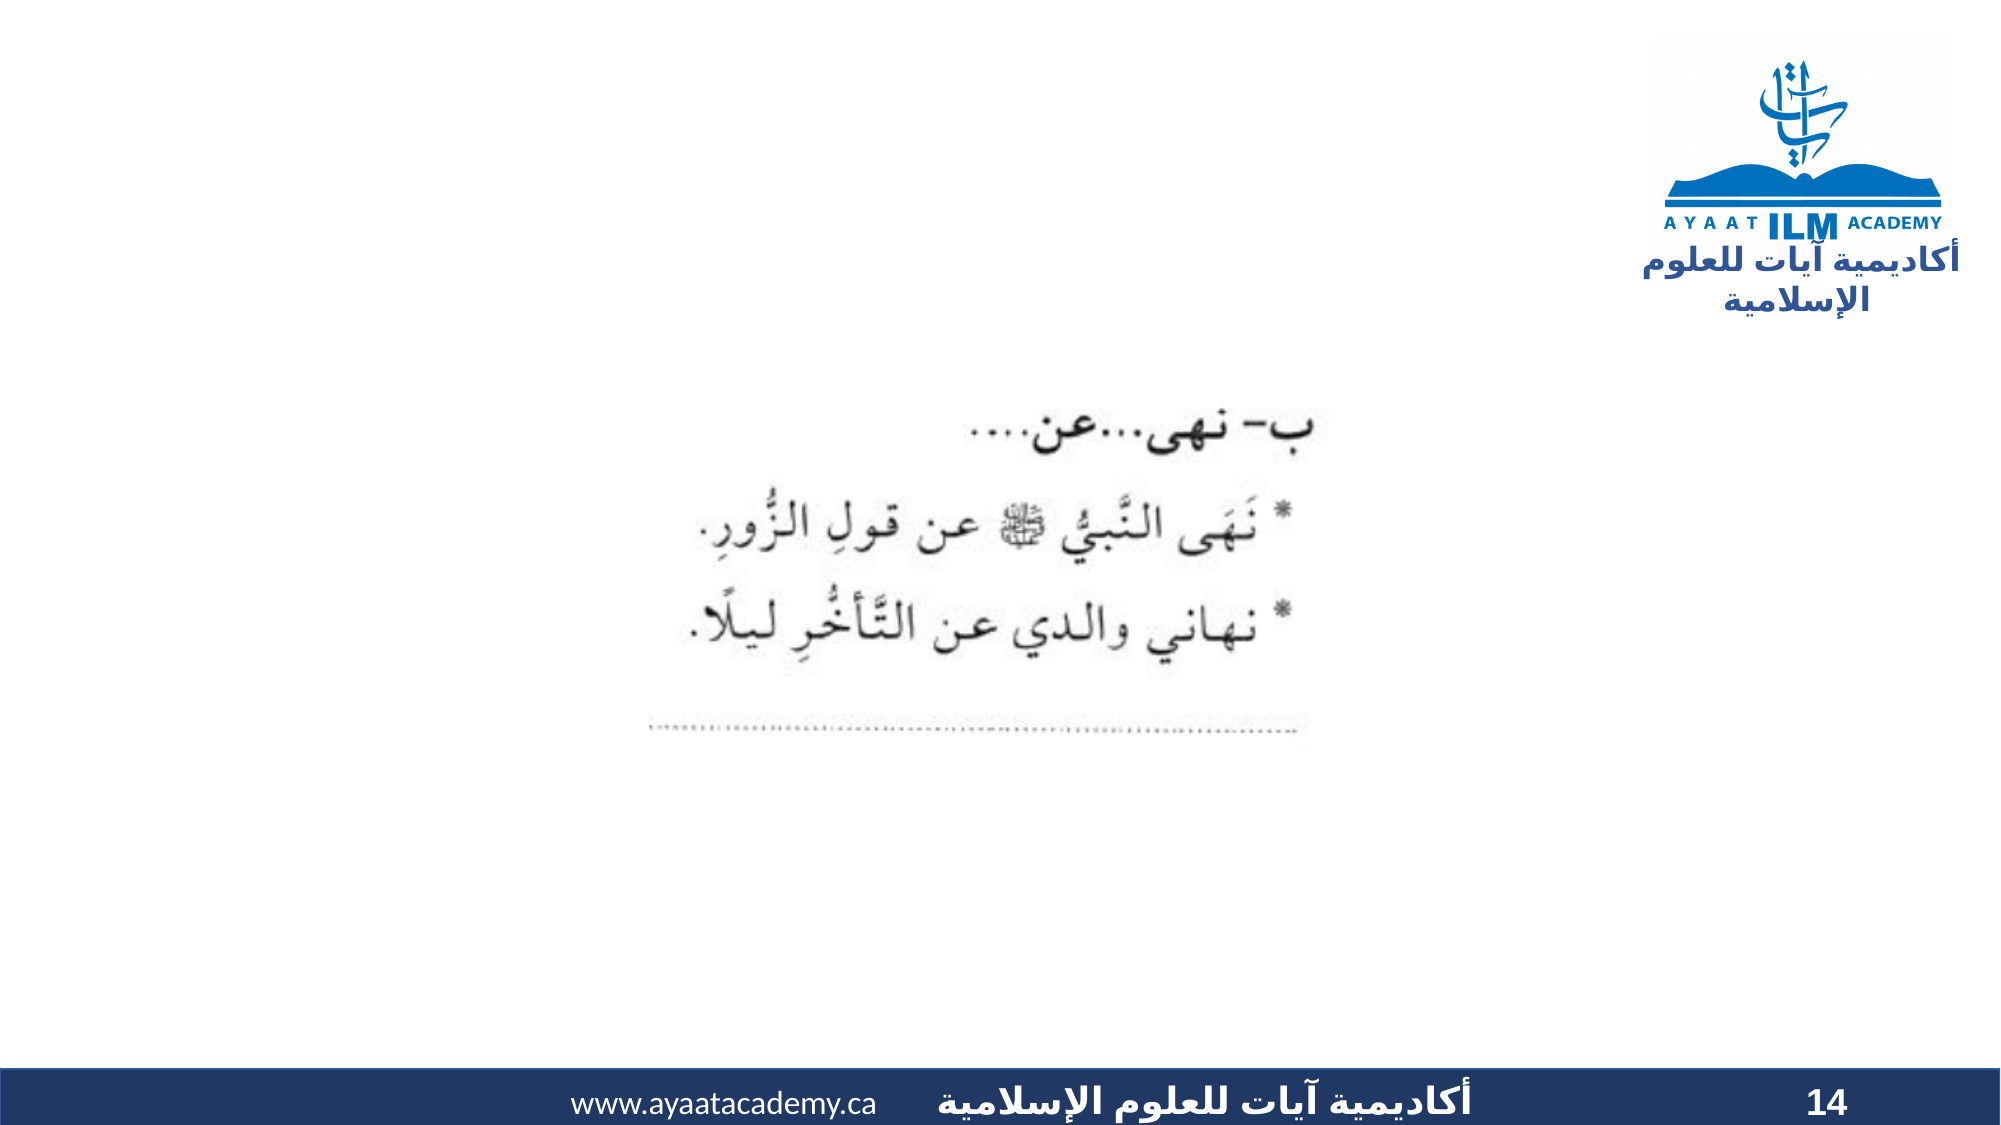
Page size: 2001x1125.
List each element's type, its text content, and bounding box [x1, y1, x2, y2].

slide_number 14 [1412, 1070, 1863, 1125]
picture [649, 374, 1351, 751]
picture [1651, 37, 1952, 257]
